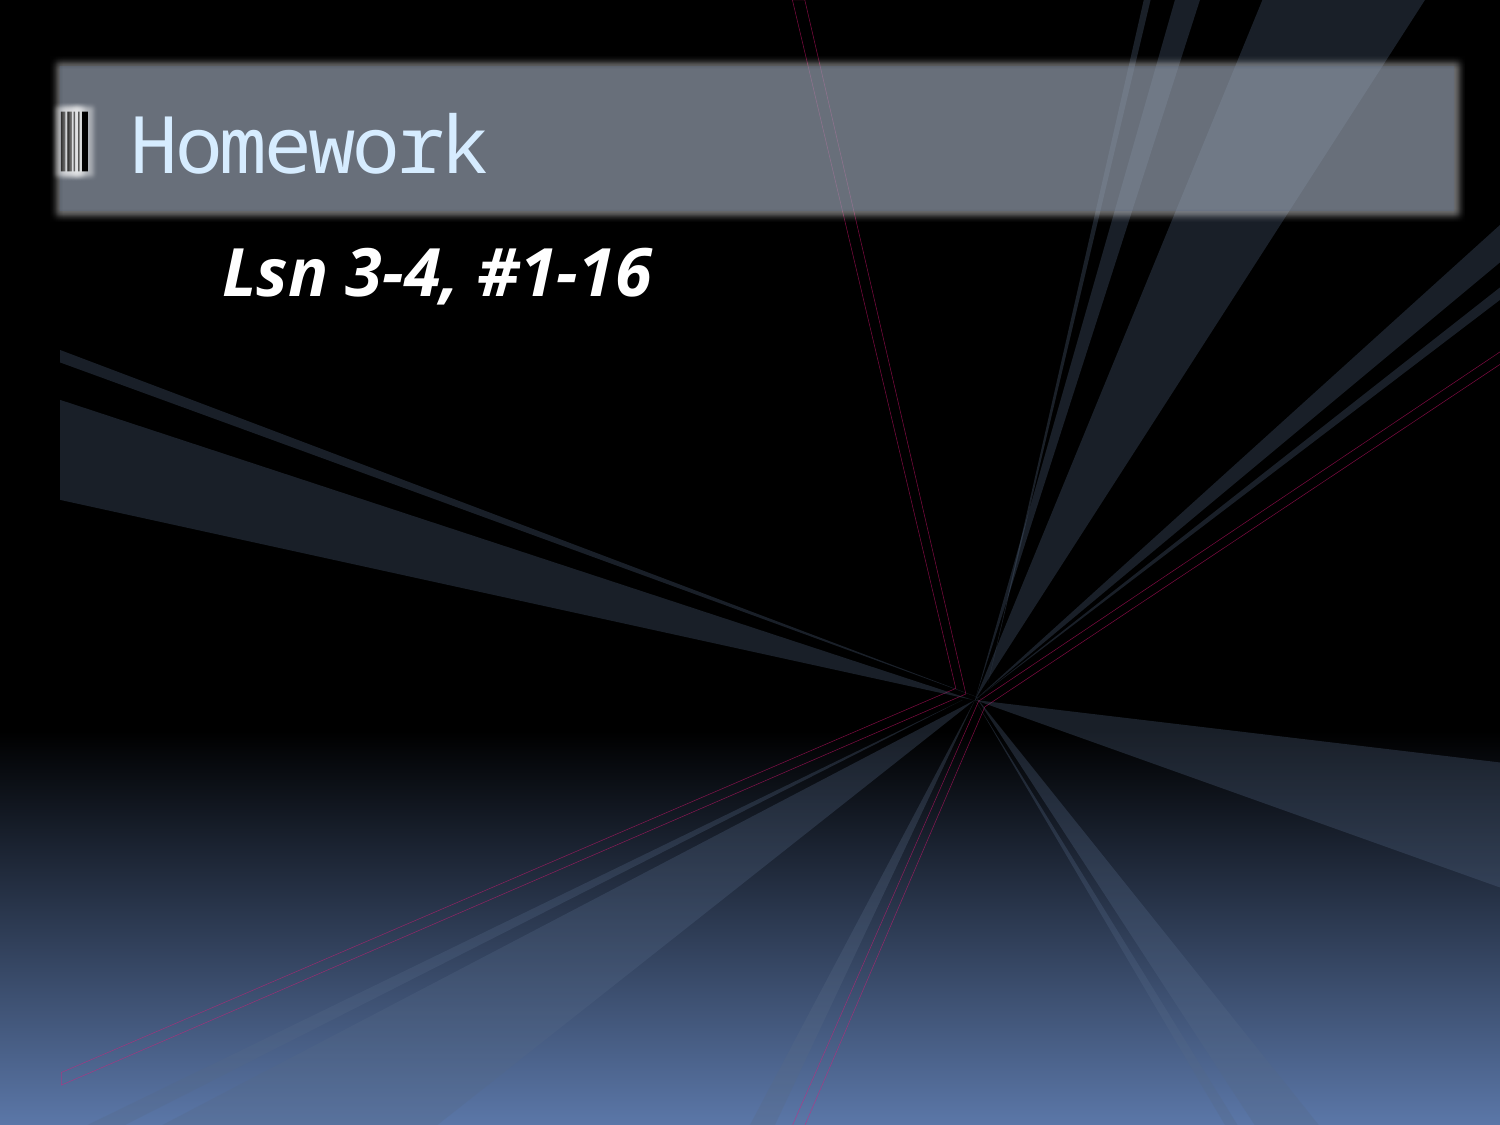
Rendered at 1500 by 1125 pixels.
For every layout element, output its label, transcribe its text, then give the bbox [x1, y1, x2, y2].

title Homework [115, 83, 1454, 212]
list Lsn 3-4, #1-16 [200, 221, 1054, 383]
